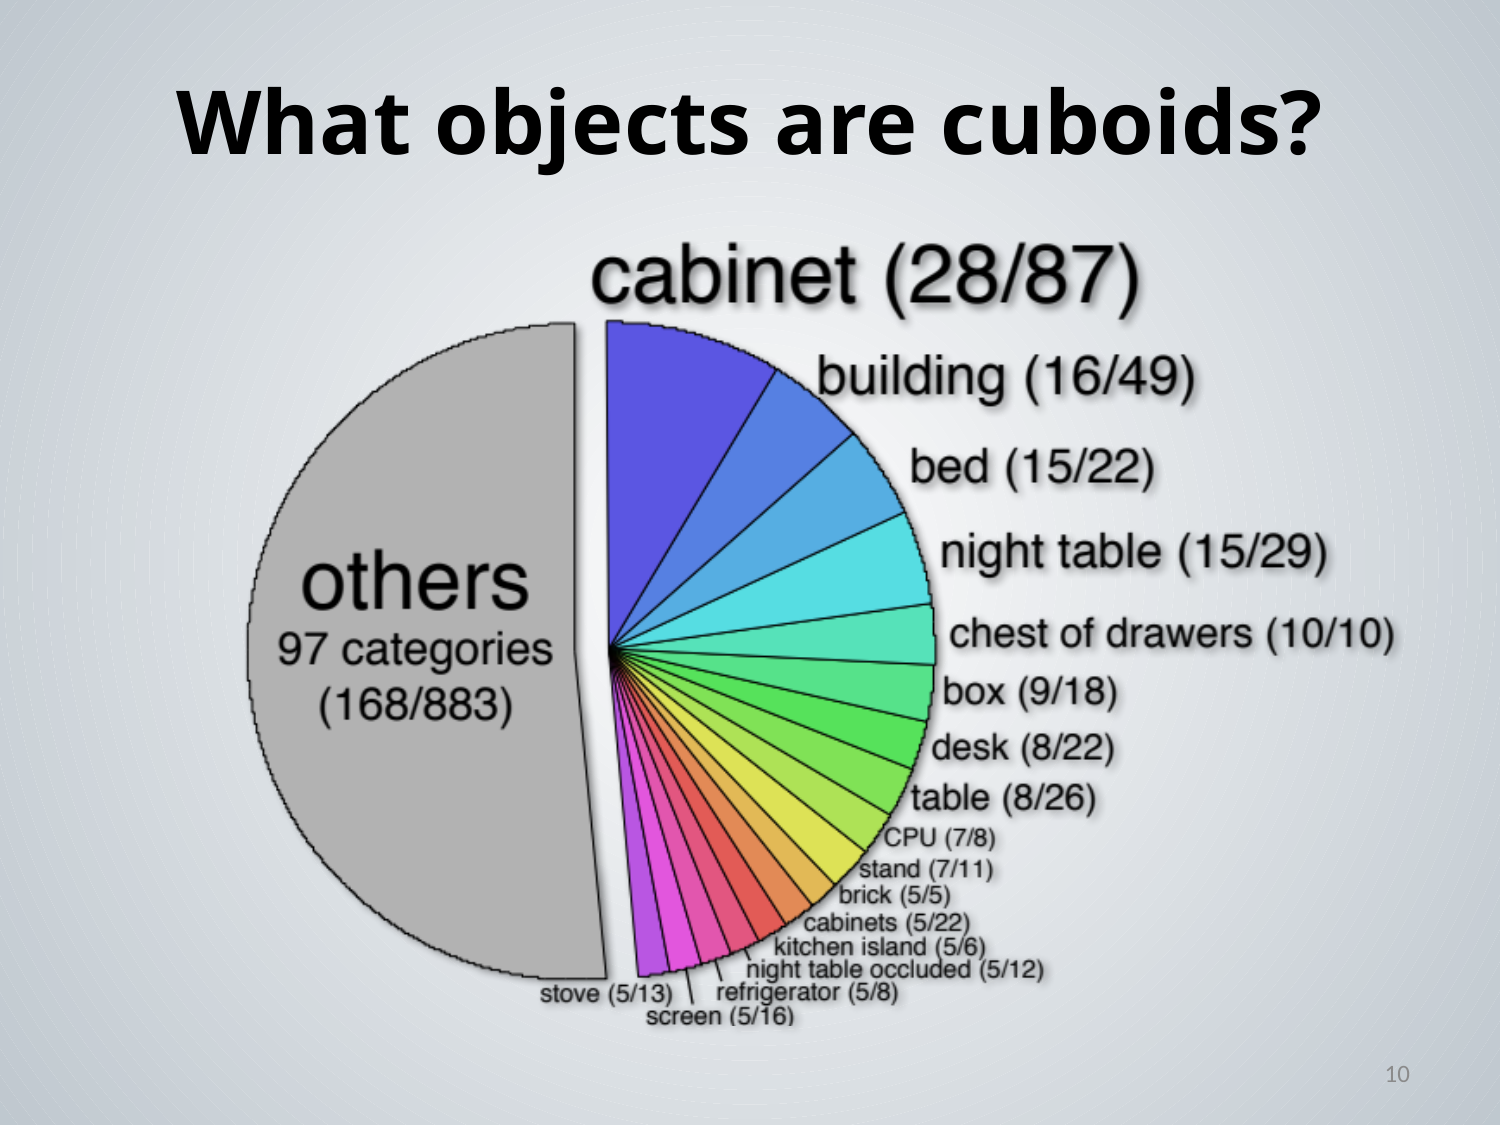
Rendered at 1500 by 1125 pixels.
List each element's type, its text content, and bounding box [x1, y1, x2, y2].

picture [237, 237, 1398, 1027]
title What objects are cuboids? [75, 24, 1425, 213]
slide_number 10 [1074, 1042, 1425, 1103]
